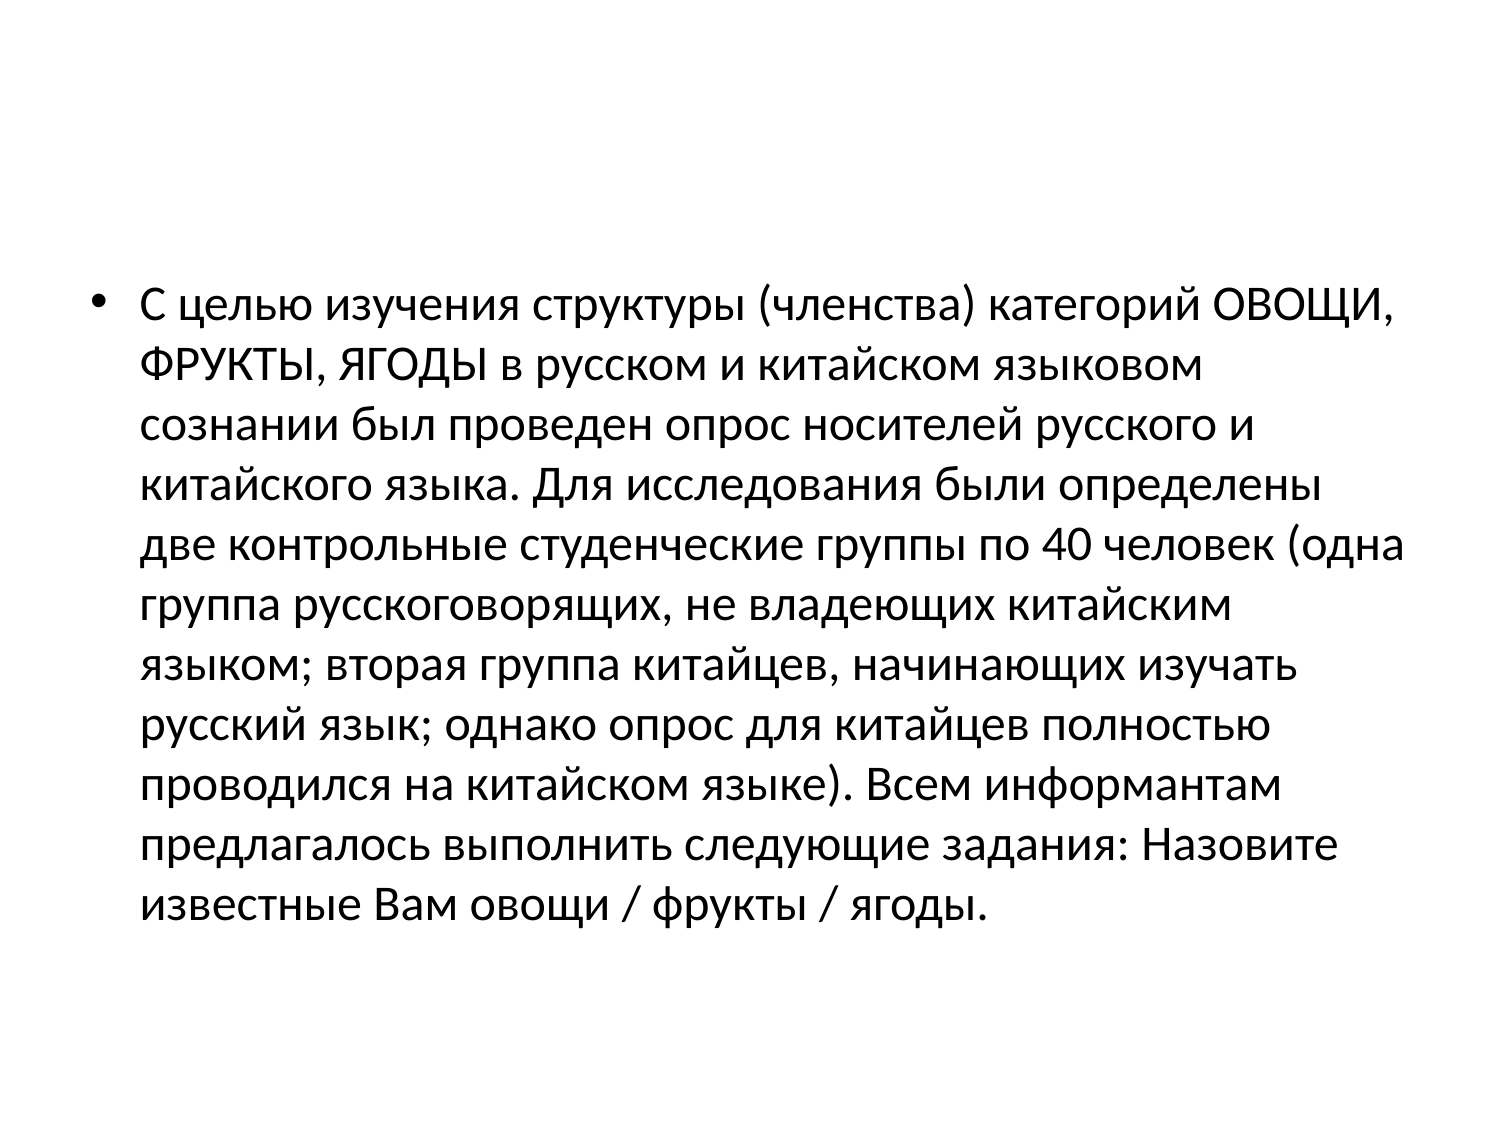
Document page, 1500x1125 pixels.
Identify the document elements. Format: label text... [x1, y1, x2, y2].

list С целью изучения структуры (членства) категорий ОВОЩИ, ФРУКТЫ, ЯГОДЫ в русском и китайском языковом сознании был проведен опрос носителей русского и китайского языка. Для исследования были определены две контрольные студенческие группы по 40 человек (одна группа русскоговорящих, не владеющих китайским языком; вторая группа китайцев, начинающих изучать русский язык; однако опрос для китайцев полностью проводился на китайском языке). Всем информантам предлагалось выполнить следующие задания: Назовите известные Вам овощи / фрукты / ягоды. [75, 262, 1425, 1005]
